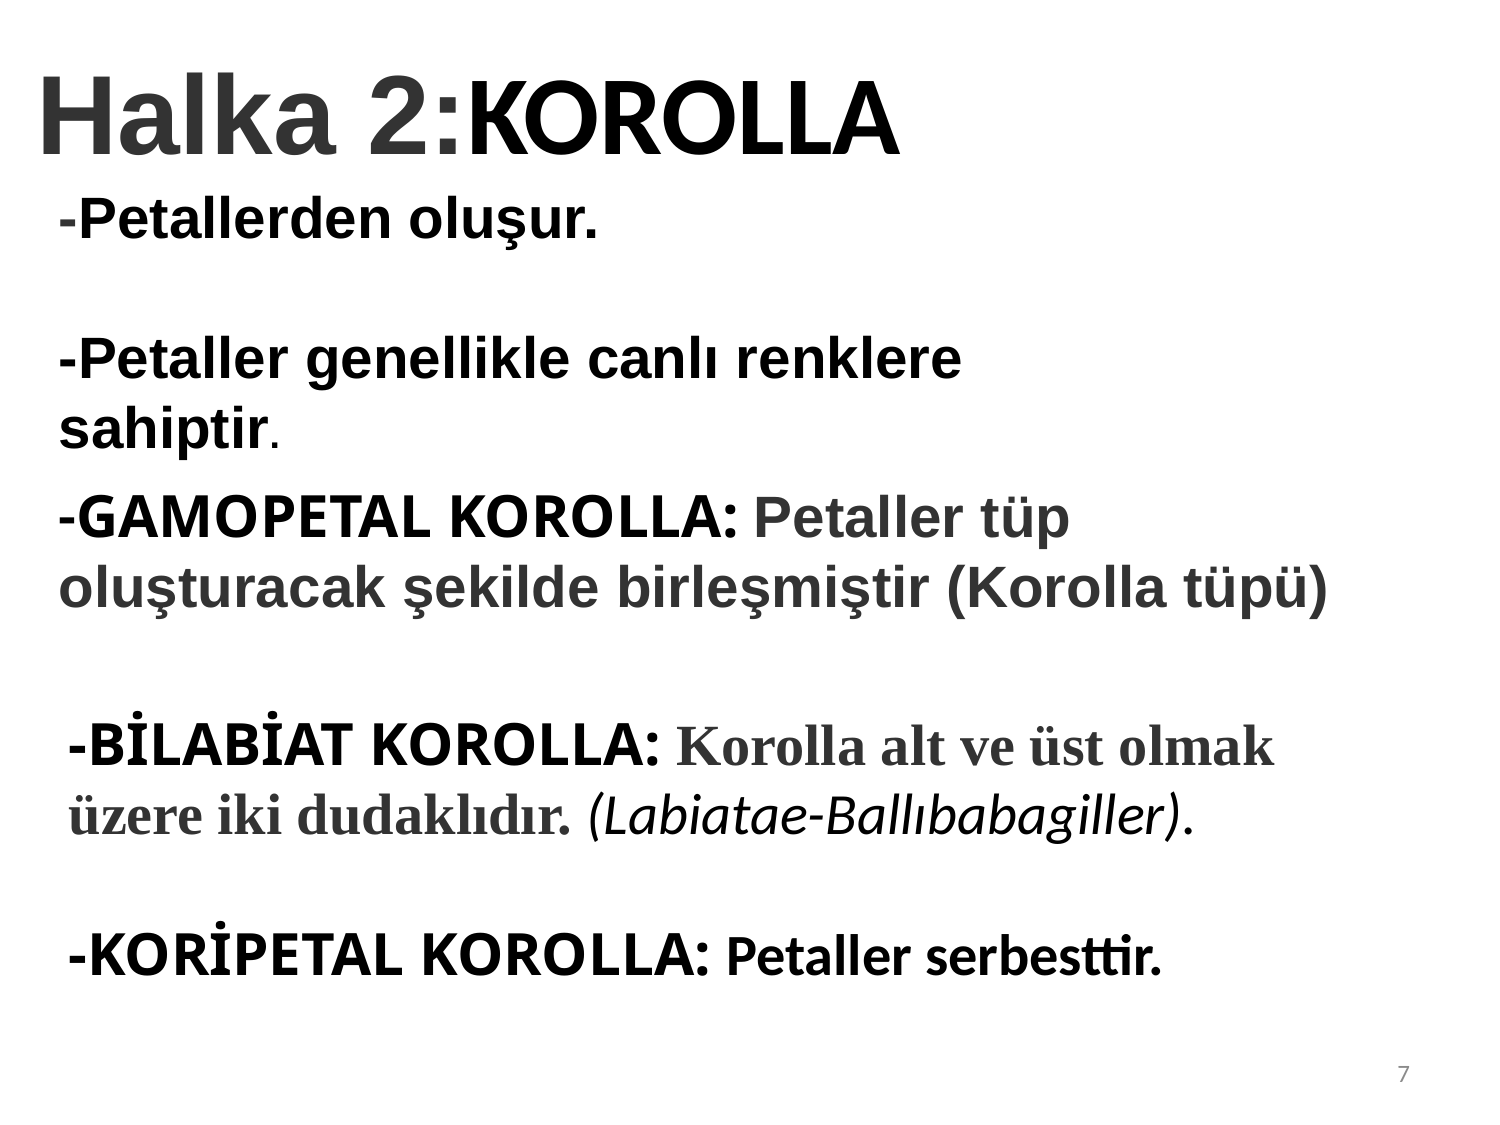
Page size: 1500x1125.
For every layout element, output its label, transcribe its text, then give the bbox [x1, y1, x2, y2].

text_box -BİLABİAT KOROLLA: Korolla alt ve üst olmak üzere iki dudaklıdır. (Labiatae-Ballıbabagiller). -KORİPETAL KOROLLA: Petaller serbesttir. [53, 699, 1413, 1039]
text_box -Petallerden oluşur. -Petaller genellikle canlı renklere sahiptir. [43, 172, 1163, 471]
slide_number 7 [1074, 1042, 1425, 1103]
text_box Halka 2:KOROLLA [21, 34, 1010, 185]
text_box -GAMOPETAL KOROLLA: Petaller tüp oluşturacak şekilde birleşmiştir (Korolla tüpü) [43, 471, 1420, 627]
